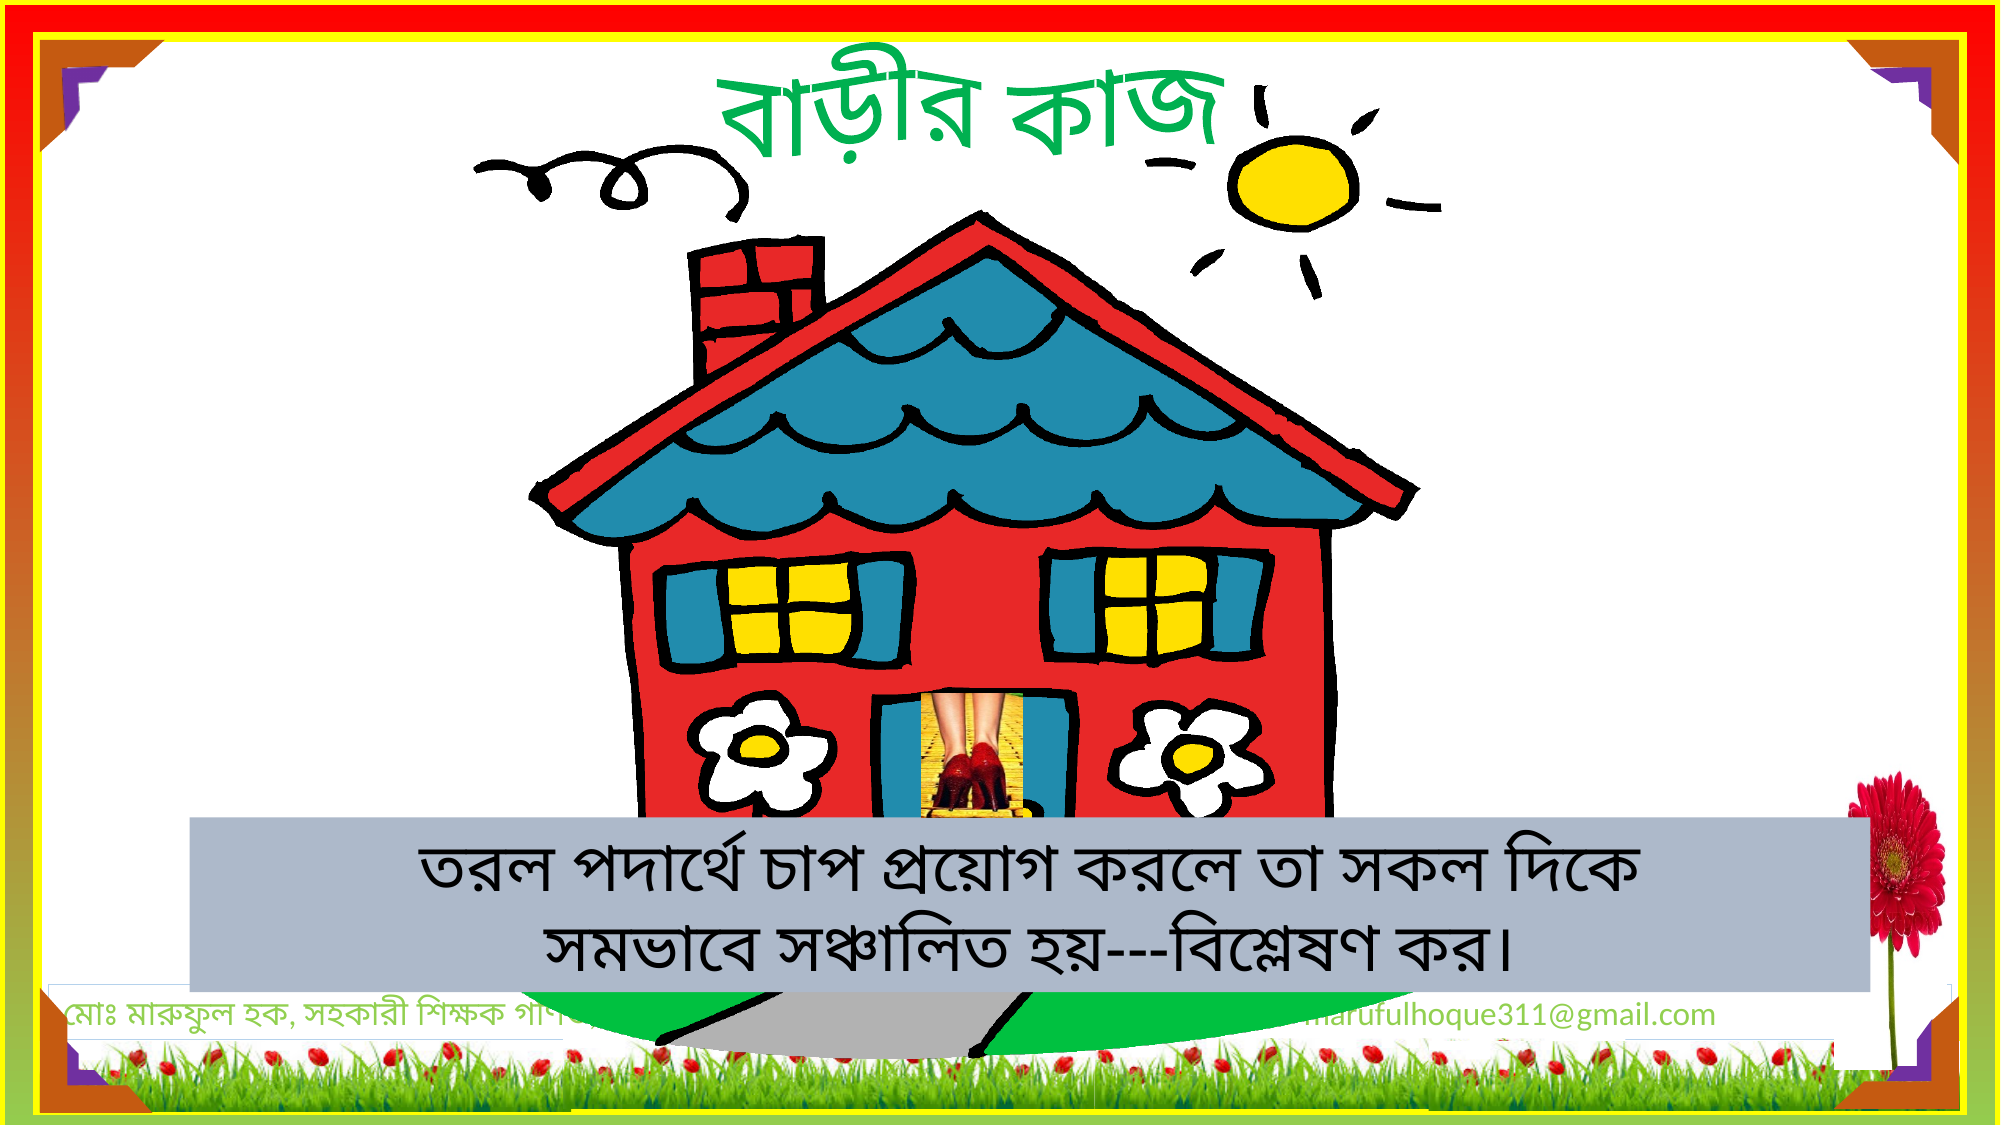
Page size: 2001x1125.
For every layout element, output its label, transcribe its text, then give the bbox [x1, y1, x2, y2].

text_box তরল পদার্থে চাপ প্রয়োগ করলে তা সকল দিকে সমভাবে সঞ্চালিত হয়---বিশ্লেষণ কর। [189, 817, 467, 993]
picture [62, 66, 109, 131]
picture [68, 85, 1960, 1112]
text_box তরল পদার্থে চাপ প্রয়োগ করলে তা সকল দিকে সমভাবে সঞ্চালিত হয়---বিশ্লেষণ কর। [1579, 817, 1871, 993]
